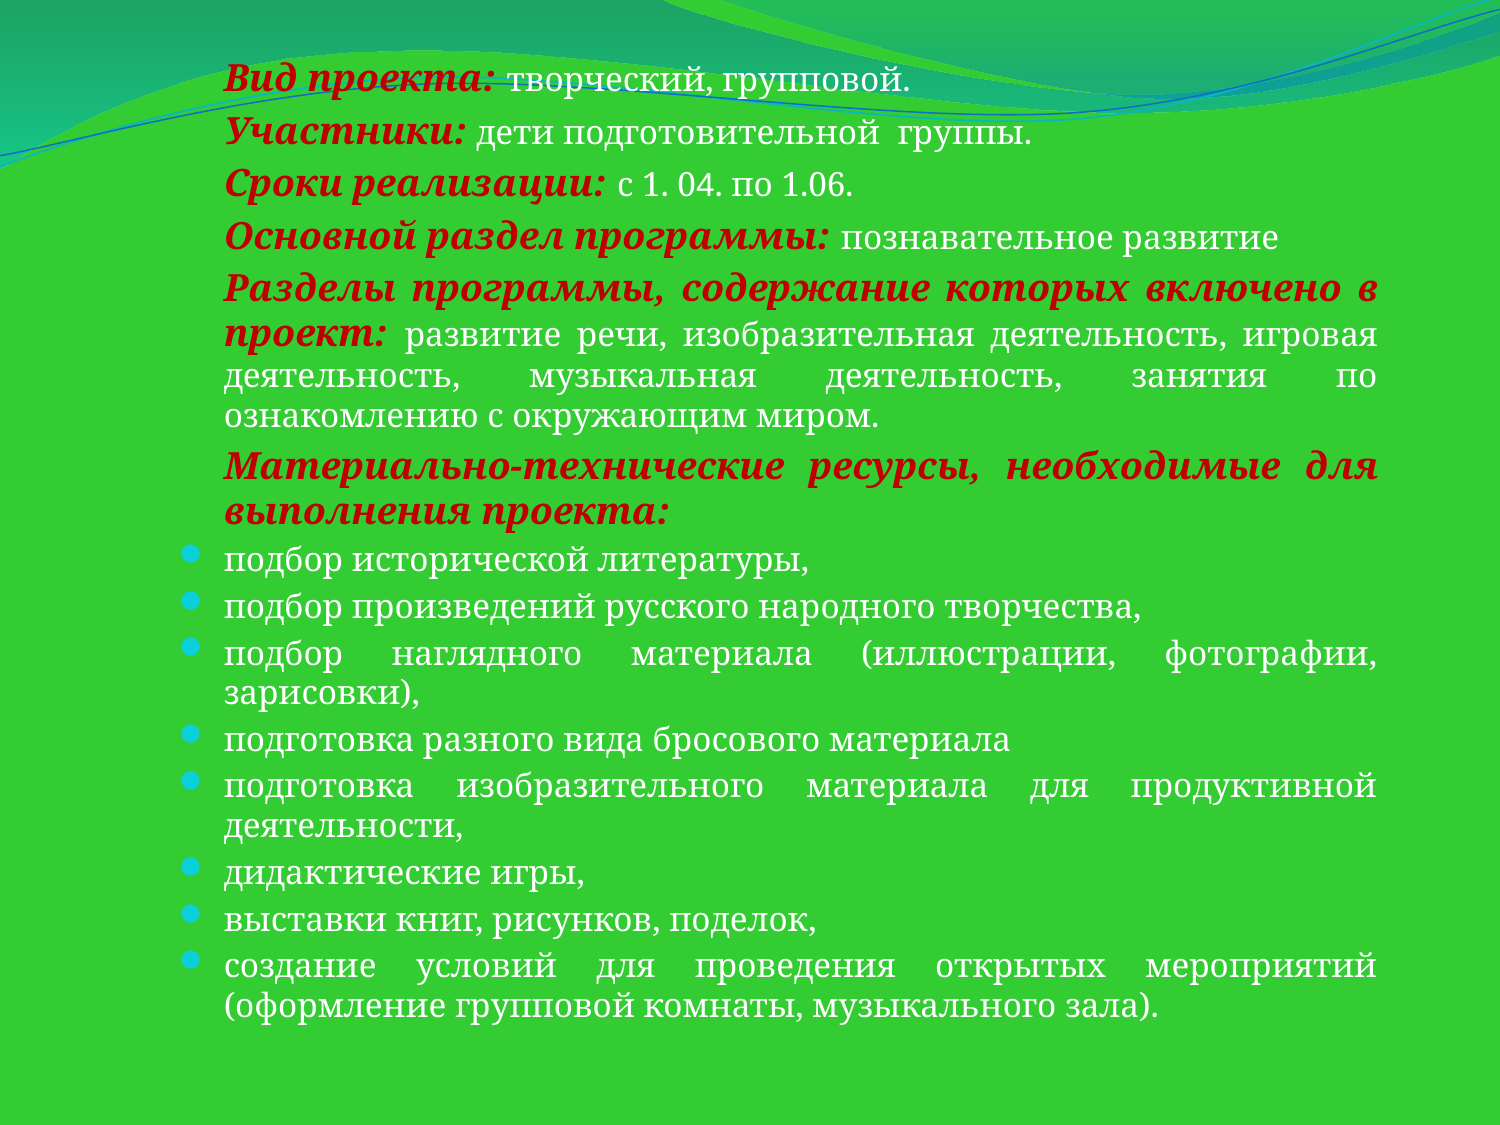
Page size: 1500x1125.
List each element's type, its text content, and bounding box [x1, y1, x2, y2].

list Вид проекта: творческий, групповой. Участники: дети подготовительной группы. Сроки реализации: с 1. 04. по 1.06. Основной раздел программы: познавательное развитие Разделы программы, содержание которых включено в проект: развитие речи, изобразительная деятельность, игровая деятельность, музыкальная деятельность, занятия по ознакомлению с окружающим миром. Материально-технические ресурсы, необходимые для выполнения проекта: подбор исторической литературы, подбор произведений русского народного творчества, подбор наглядного материала (иллюстрации, фотографии, зарисовки), подготовка разного вида бросового материала подготовка изобразительного материала для продуктивной деятельности, дидактические игры, выставки книг, рисунков, поделок, создание условий для проведения открытых мероприятий (оформление групповой комнаты, музыкального зала). [163, 46, 1395, 1091]
